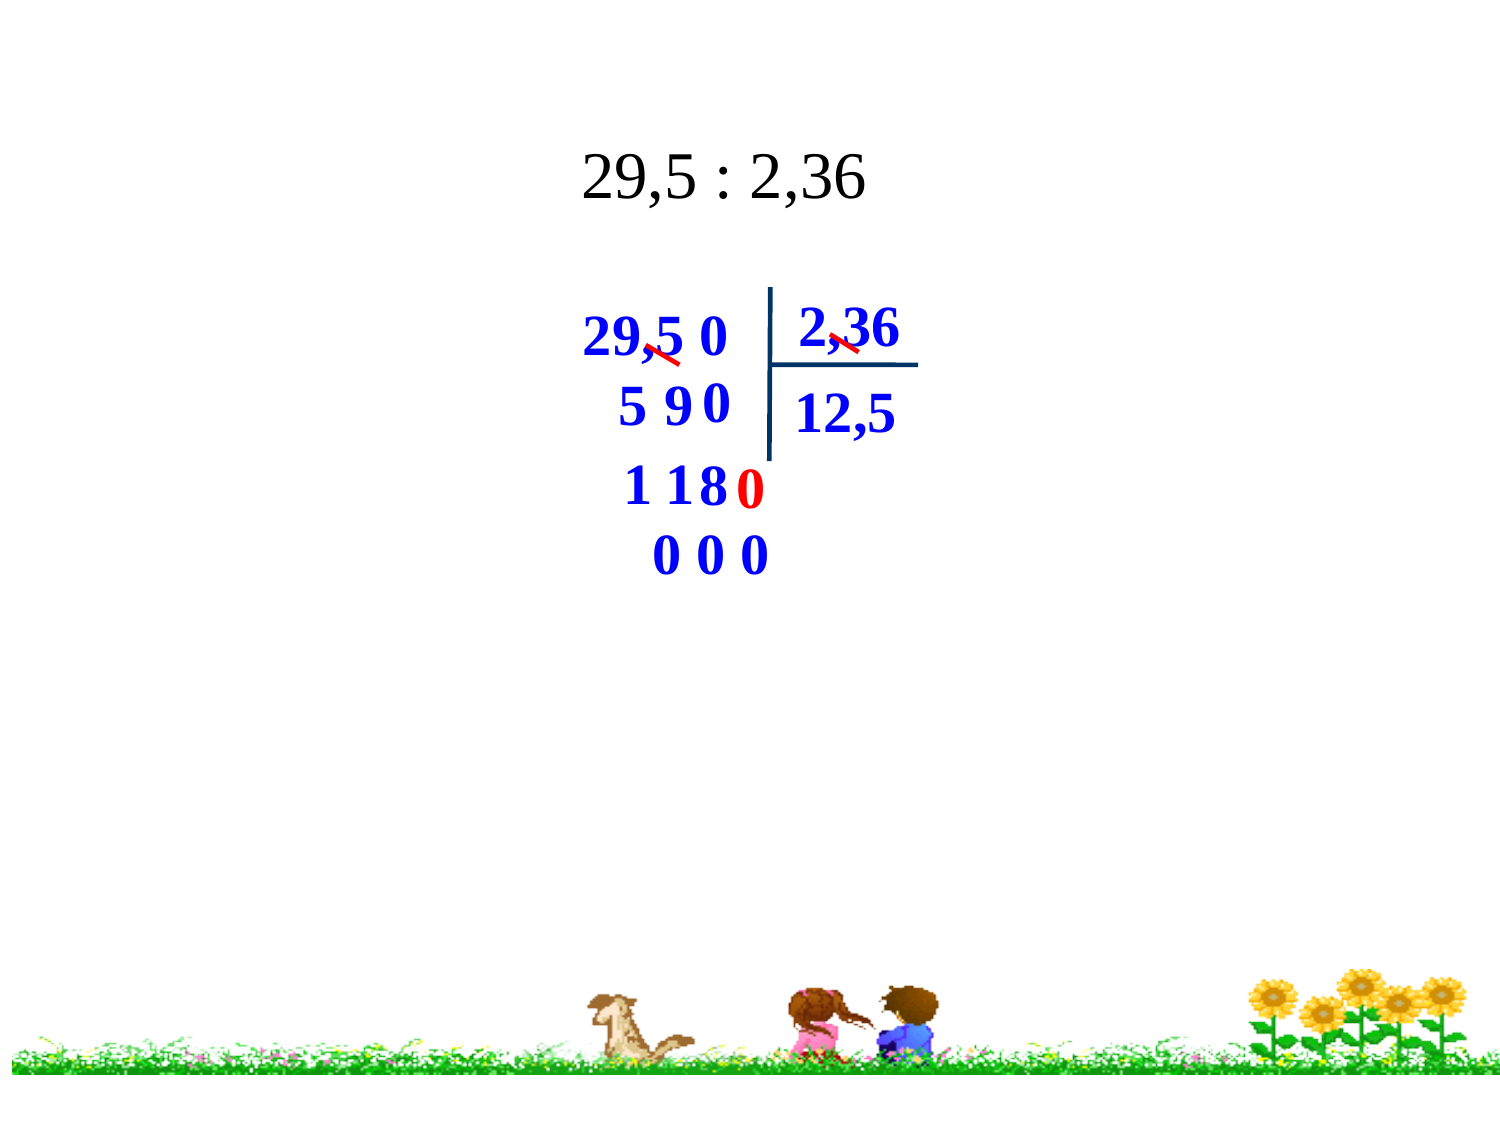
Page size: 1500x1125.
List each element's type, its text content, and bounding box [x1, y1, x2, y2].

text_box 0 [722, 442, 780, 508]
text_box 0 [740, 508, 784, 594]
text_box 0 [688, 356, 746, 442]
text_box 1 [609, 439, 667, 524]
text_box 0 [637, 508, 696, 594]
picture [12, 969, 1500, 1076]
text_box 29,5 0 [553, 289, 784, 375]
text_box 2,36 [784, 280, 1020, 366]
text_box 5 [603, 360, 649, 445]
text_box 8 [709, 442, 722, 508]
text_box 9 [649, 360, 688, 439]
text_box 12,5 [779, 366, 959, 452]
text_box 29,5 : 2,36 [566, 124, 1041, 220]
text_box 1 [667, 439, 709, 508]
text_box 0 [696, 508, 740, 594]
